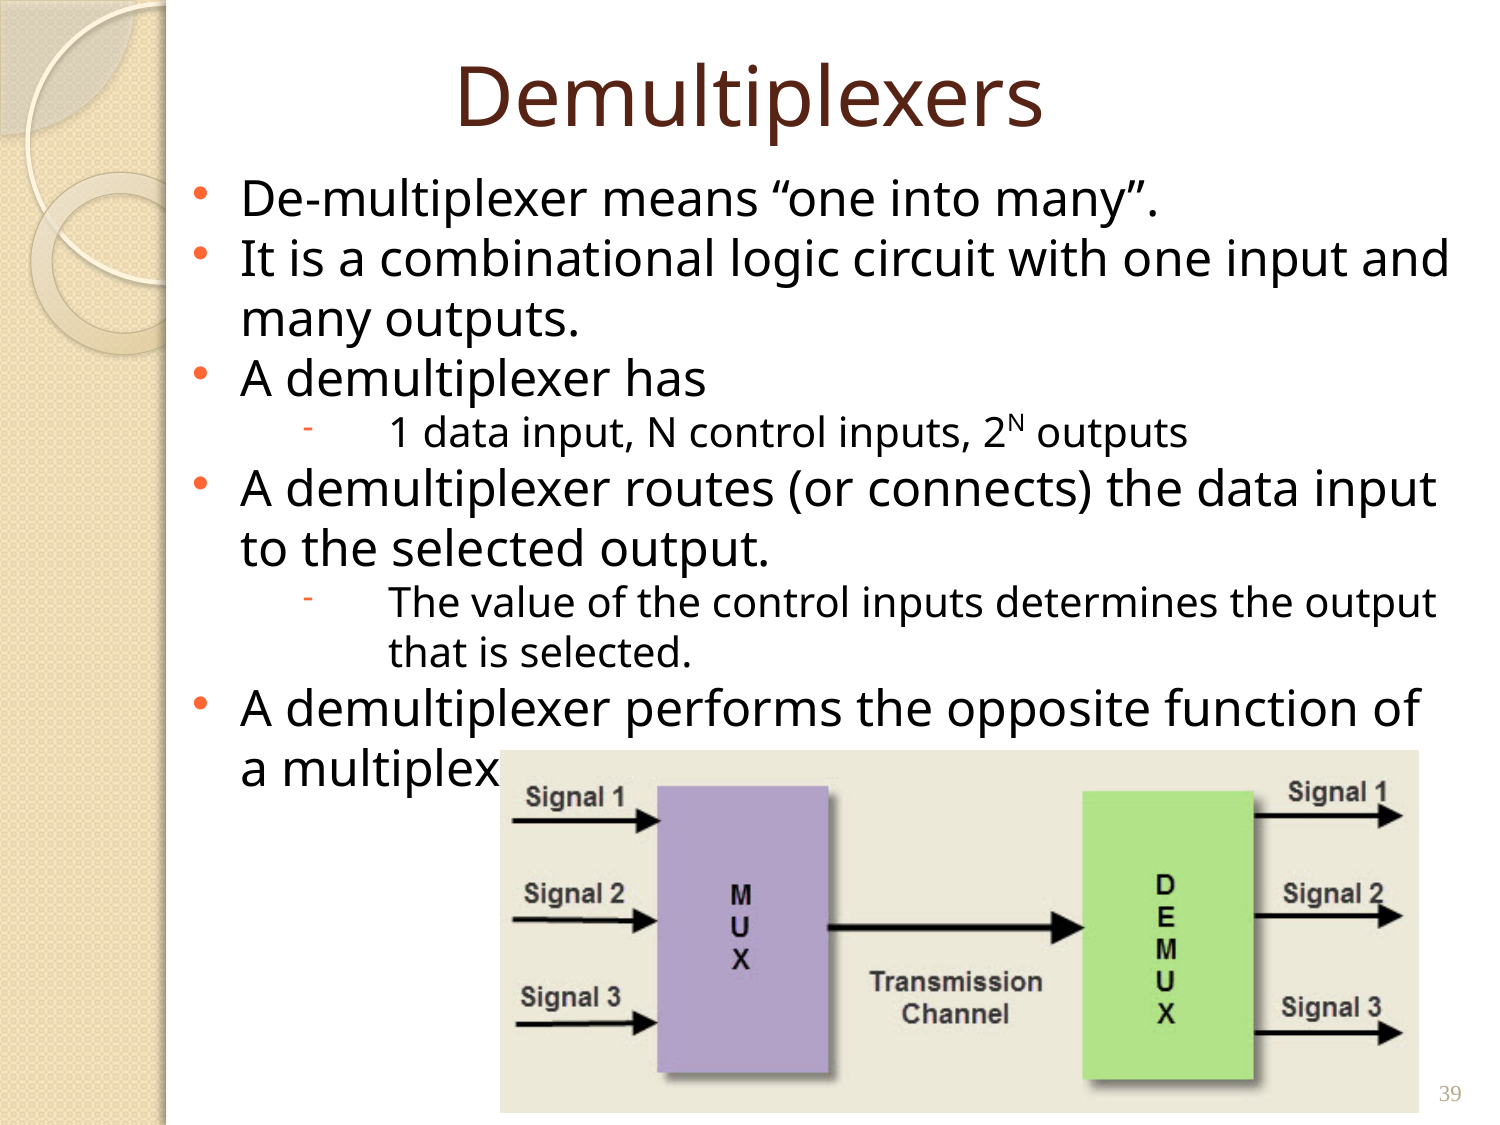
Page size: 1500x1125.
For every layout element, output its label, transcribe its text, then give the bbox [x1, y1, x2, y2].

title Demultiplexers [74, 0, 1425, 188]
slide_number 39 [1427, 1034, 1488, 1113]
list De-multiplexer means “one into many”. It is a combinational logic circuit with one input and many outputs. A demultiplexer has 1 data input, N control inputs, 2N outputs A demultiplexer routes (or connects) the data input to the selected output. The value of the control inputs determines the output that is selected. A demultiplexer performs the opposite function of a multiplexer. [162, 162, 1475, 850]
picture [499, 749, 1420, 1113]
